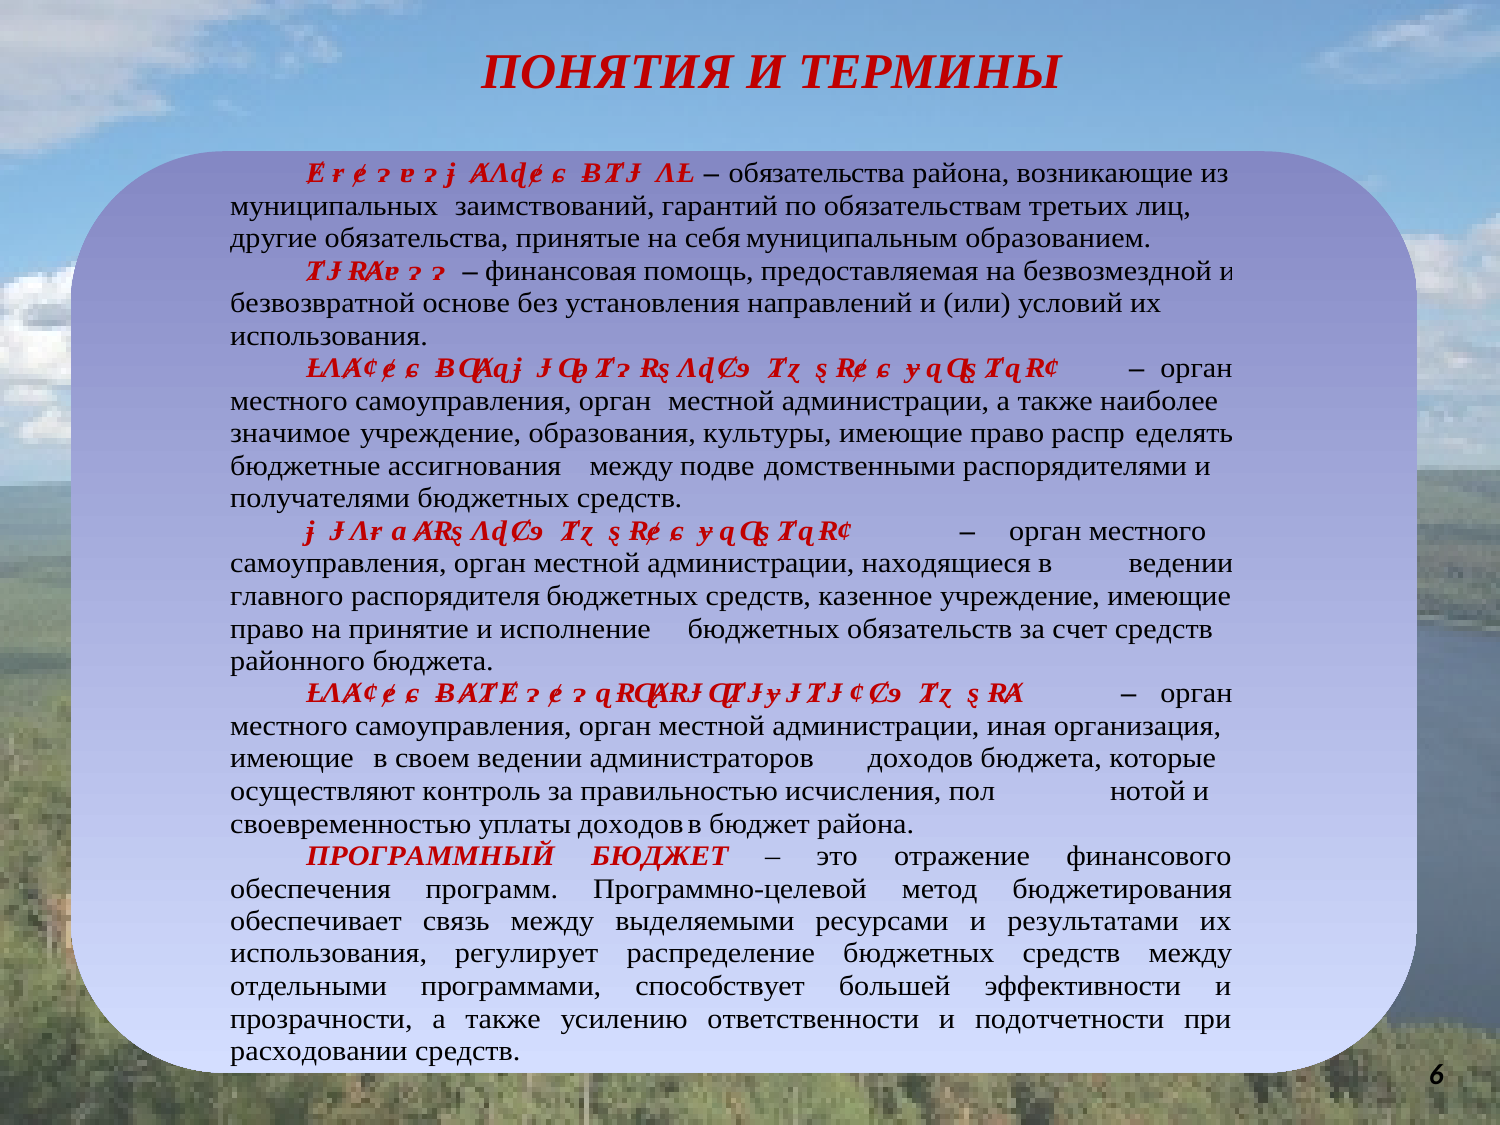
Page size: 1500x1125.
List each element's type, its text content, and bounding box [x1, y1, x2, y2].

picture [229, 156, 1235, 1068]
text_box ПОНЯТИЯ И ТЕРМИНЫ [100, 30, 1388, 106]
text_box [68, 149, 1420, 1075]
table_cell 39785,69 [0, 0, 1500, 1125]
slide_number 6 [1074, 1042, 1459, 1103]
